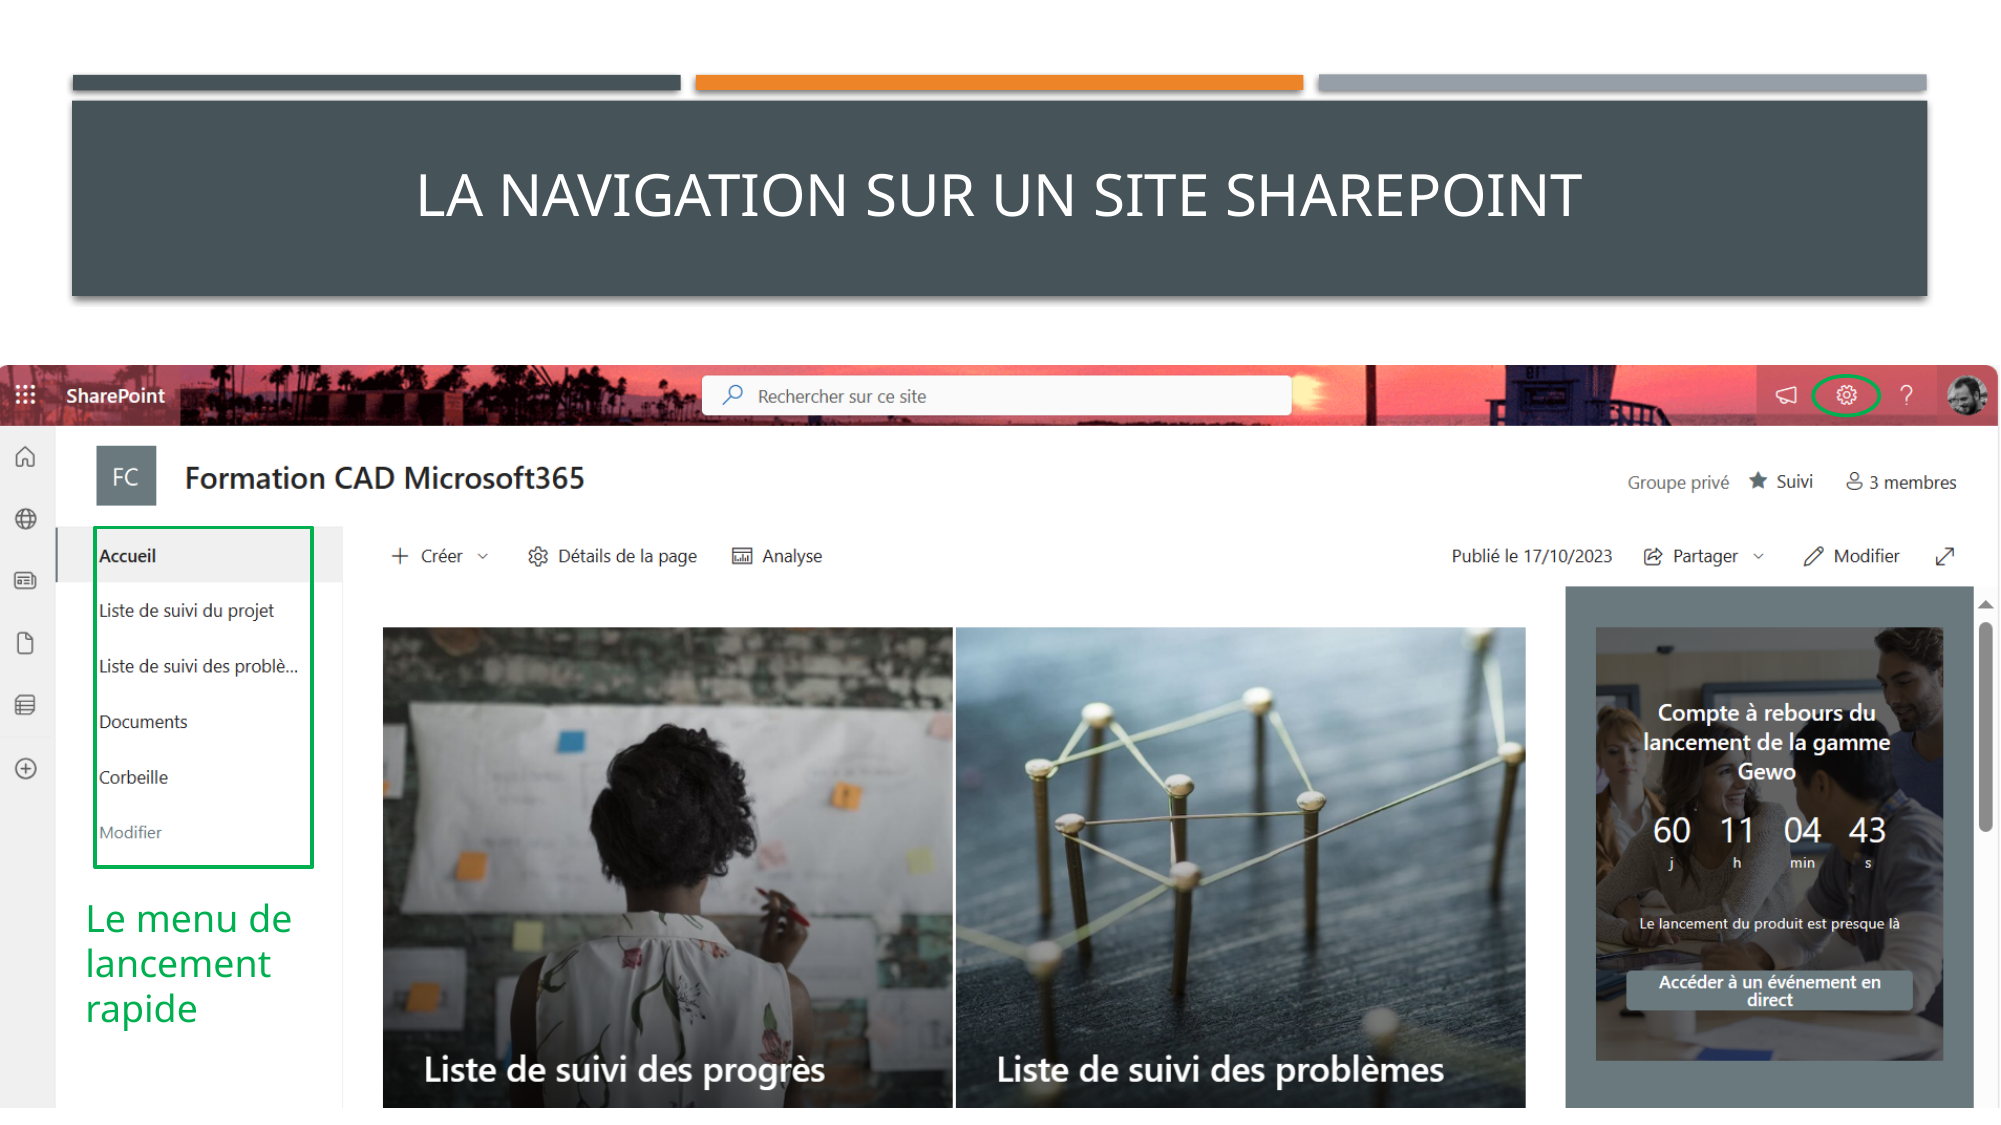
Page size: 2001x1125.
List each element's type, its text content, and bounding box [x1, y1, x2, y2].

picture [0, 364, 2000, 1109]
text_box LA NAVIGATION SUR UN SITE SHAREPOINT [95, 122, 1905, 236]
